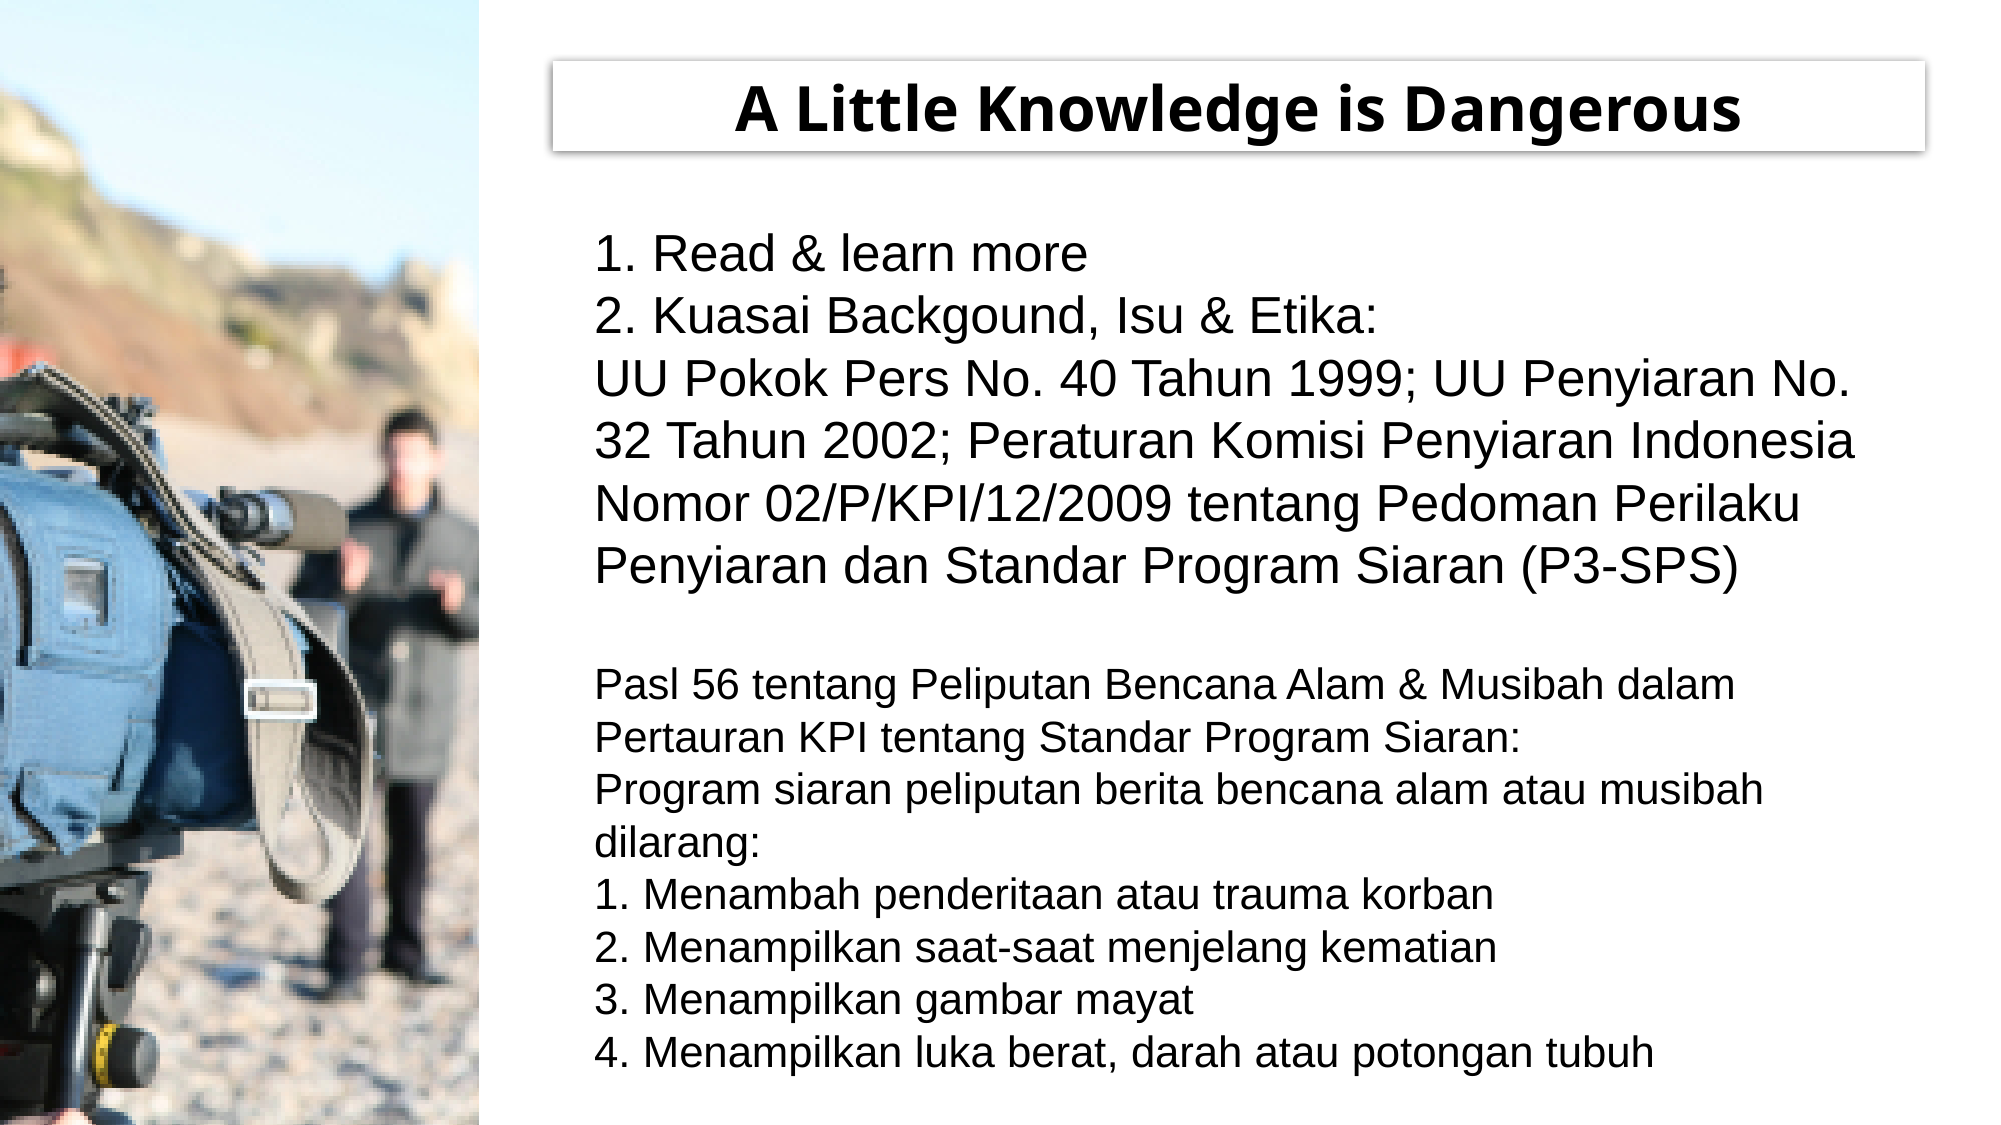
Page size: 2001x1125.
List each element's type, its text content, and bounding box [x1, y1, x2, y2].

text_box A Little Knowledge is Dangerous [552, 61, 1925, 151]
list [0, 0, 479, 1125]
text_box 1. Read & learn more 2. Kuasai Backgound, Isu & Etika: UU Pokok Pers No. 40 Tahun 1999; UU Penyiaran No. 32 Tahun 2002; Peraturan Komisi Penyiaran Indonesia Nomor 02/P/KPI/12/2009 tentang Pedoman Perilaku Penyiaran dan Standar Program Siaran (P3-SPS) Pasl 56 tentang Peliputan Bencana Alam & Musibah dalam Pertauran KPI tentang Standar Program Siaran: Program siaran peliputan berita bencana alam atau musibah dilarang: 1. Menambah penderitaan atau trauma korban 2. Menampilkan saat-saat menjelang kematian 3. Menampilkan gambar mayat 4. Menampilkan luka berat, darah atau potongan tubuh [579, 211, 1918, 1084]
